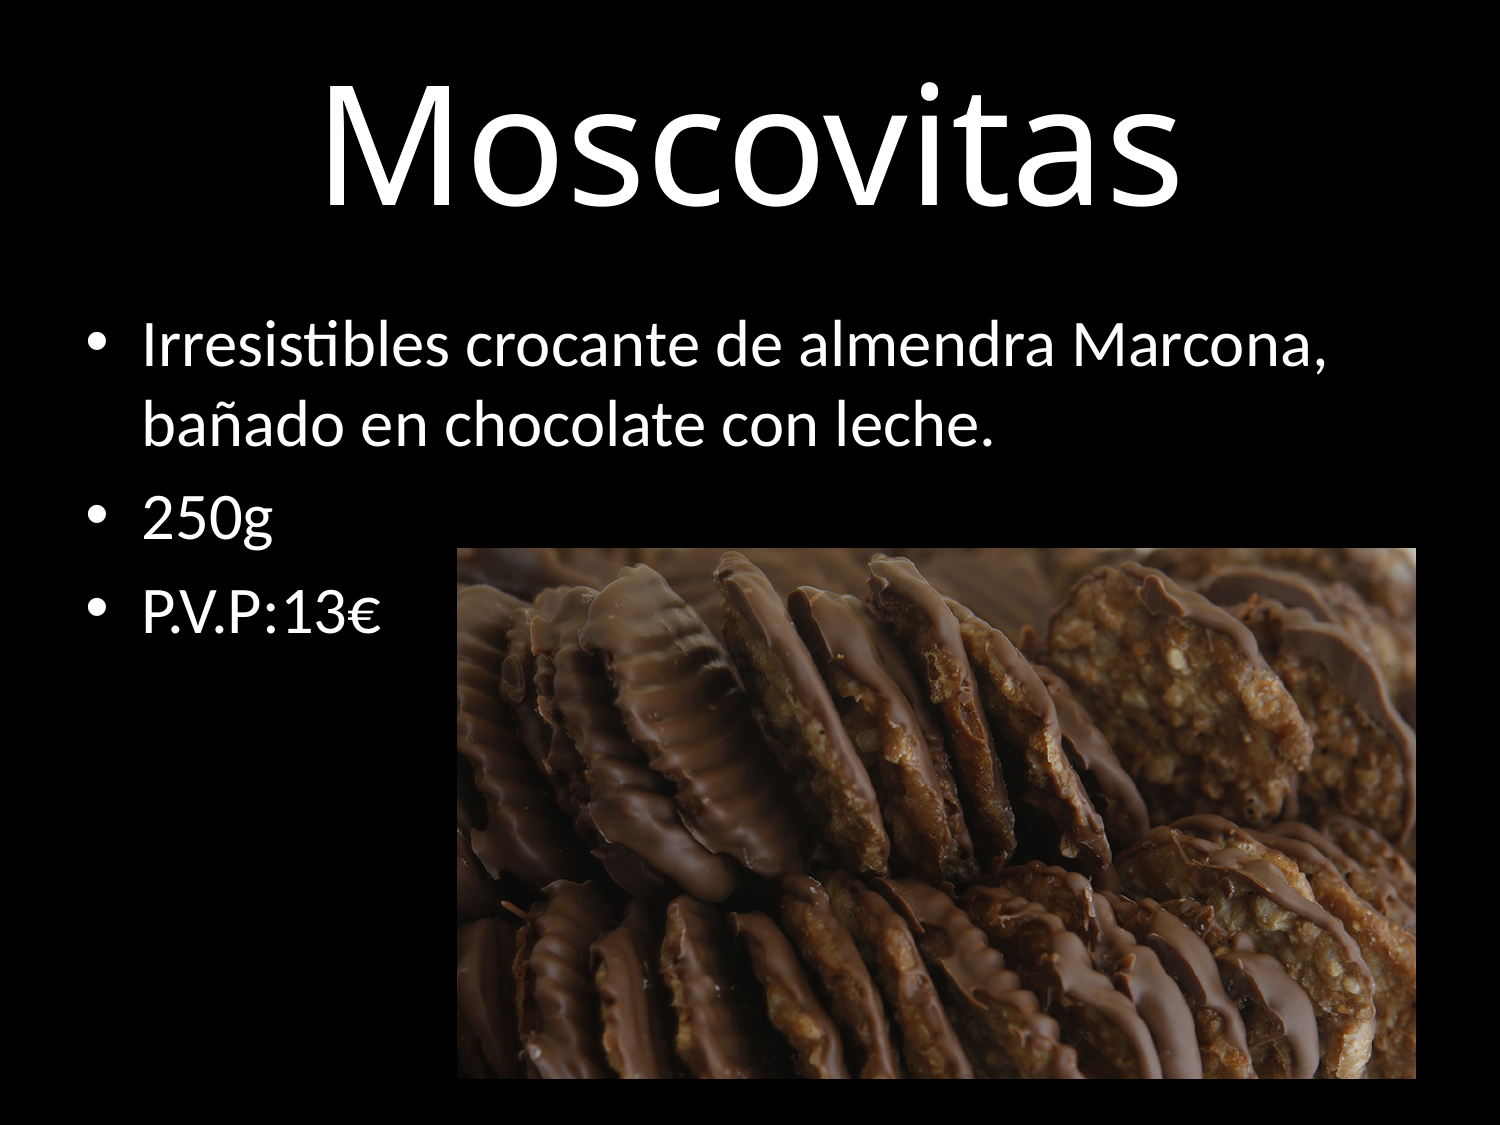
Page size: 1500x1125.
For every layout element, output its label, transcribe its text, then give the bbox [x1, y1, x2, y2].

title Moscovitas [75, 45, 1425, 233]
picture [456, 547, 1416, 1079]
list Irresistibles crocante de almendra Marcona, bañado en chocolate con leche. 250g P.V.P:13€ [70, 199, 1421, 942]
